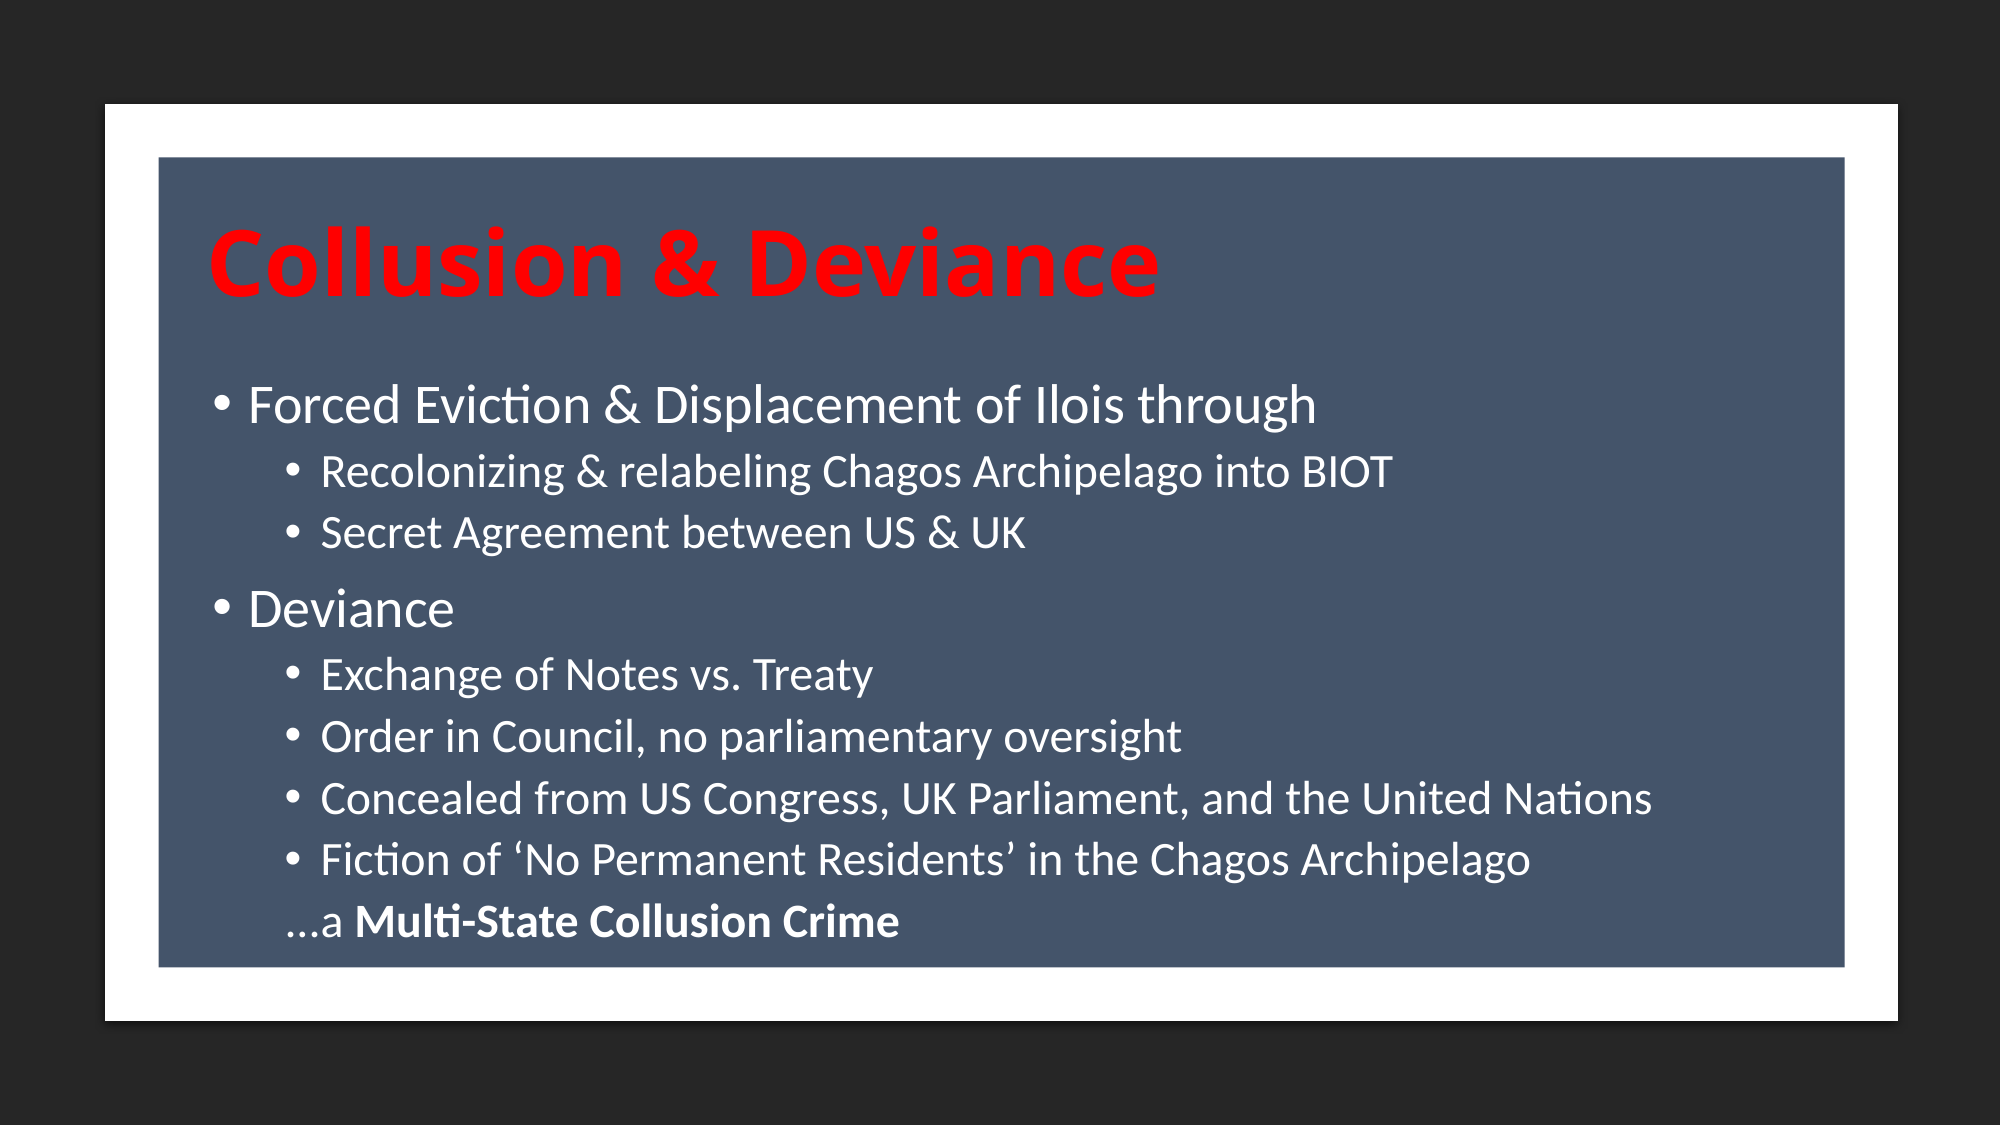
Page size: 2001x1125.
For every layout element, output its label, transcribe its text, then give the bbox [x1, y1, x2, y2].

text_box [105, 104, 1898, 1021]
title Collusion & Deviance [191, 158, 1840, 376]
text_box [158, 156, 1846, 968]
text_box [0, 0, 2000, 1125]
list Forced Eviction & Displacement of Ilois through Recolonizing & relabeling Chagos Archipelago into BIOT Secret Agreement between US & UK Deviance Exchange of Notes vs. Treaty Order in Council, no parliamentary oversight Concealed from US Congress, UK Parliament, and the United Nations Fiction of ‘No Permanent Residents’ in the Chagos Archipelago ...a Multi-State Collusion Crime [197, 367, 1803, 967]
